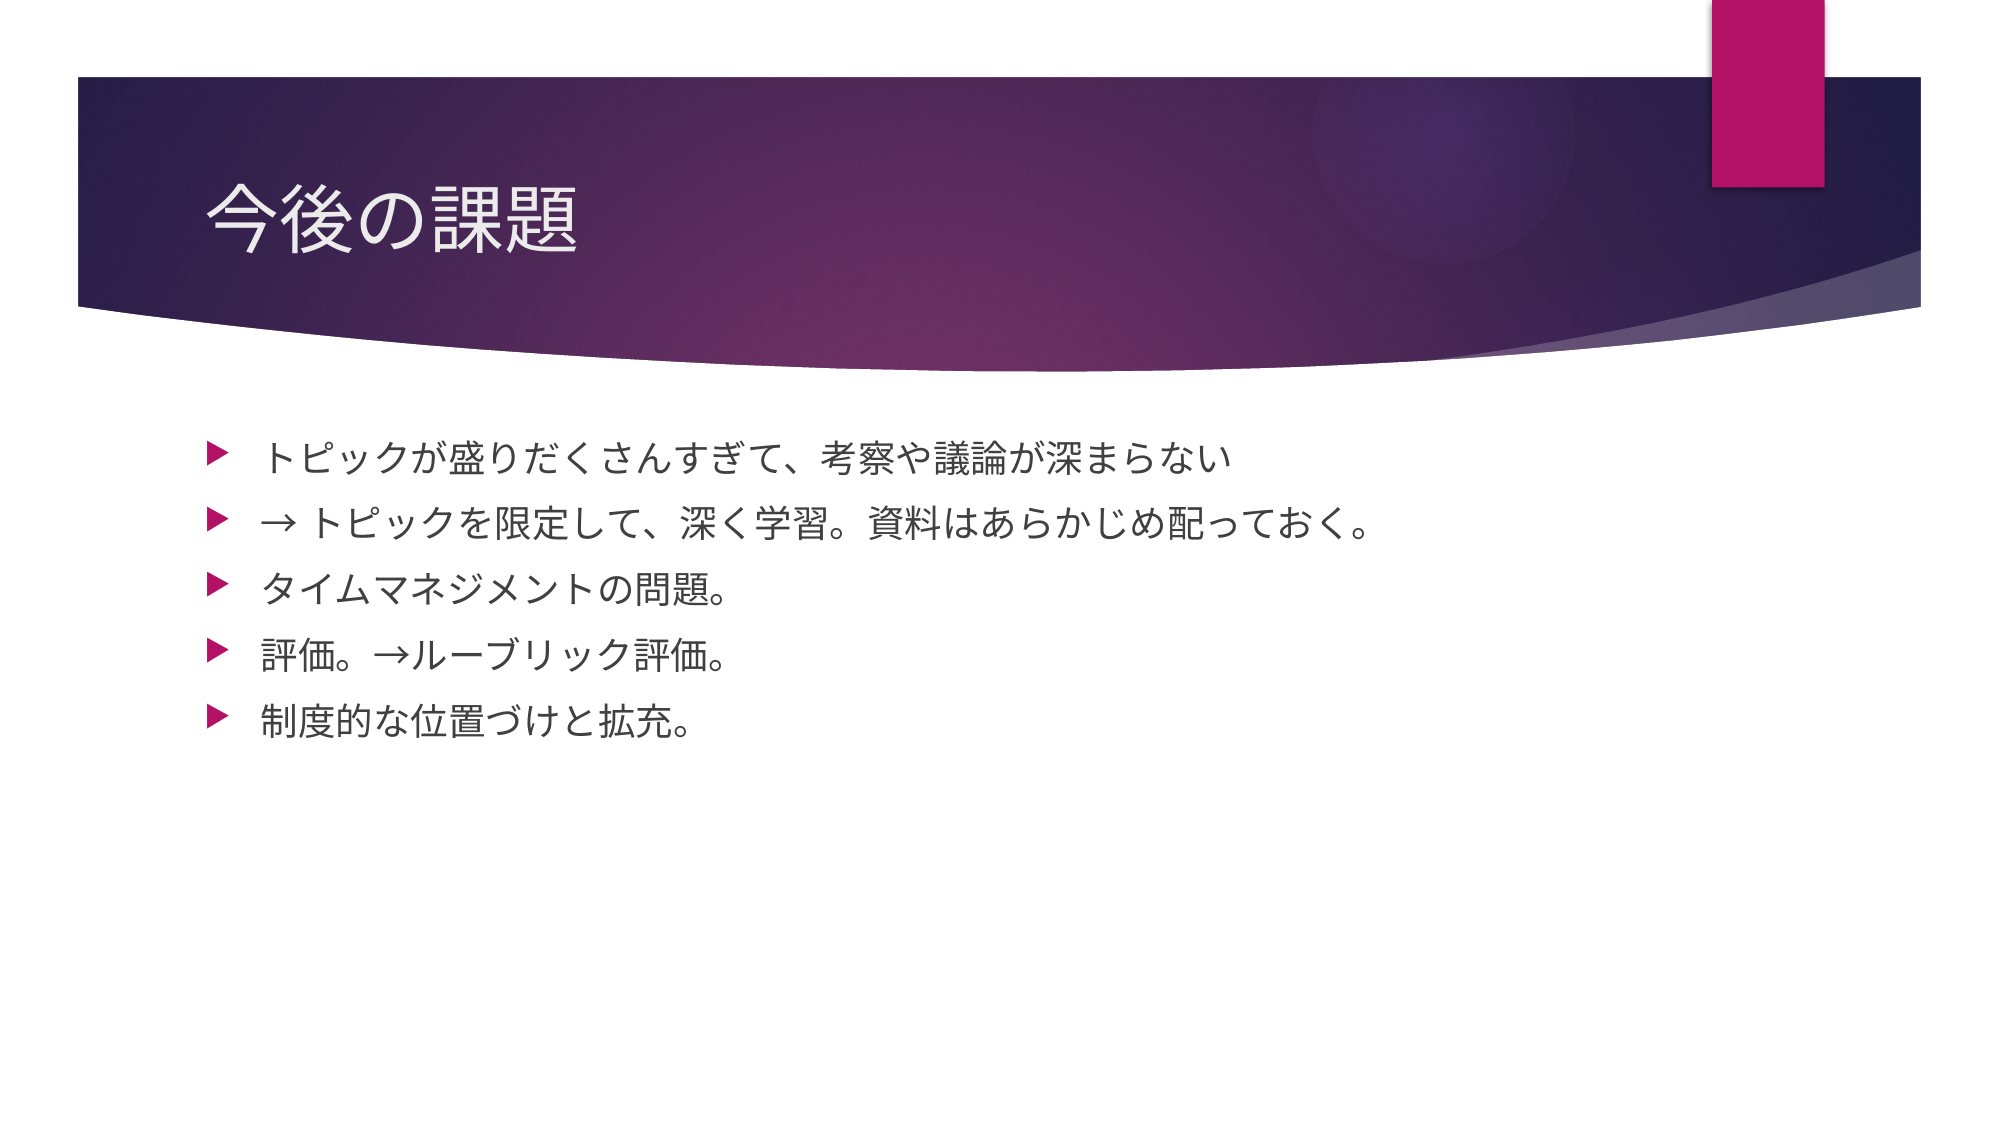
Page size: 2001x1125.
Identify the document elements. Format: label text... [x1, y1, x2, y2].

list トピックが盛りだくさんすぎて、考察や議論が深まらない →トピックを限定して、深く学習。資料はあらかじめ配っておく。 タイムマネジメントの問題。 評価。→ルーブリック評価。 制度的な位置づけと拡充。 [189, 427, 1638, 988]
title 今後の課題 [189, 159, 1627, 276]
